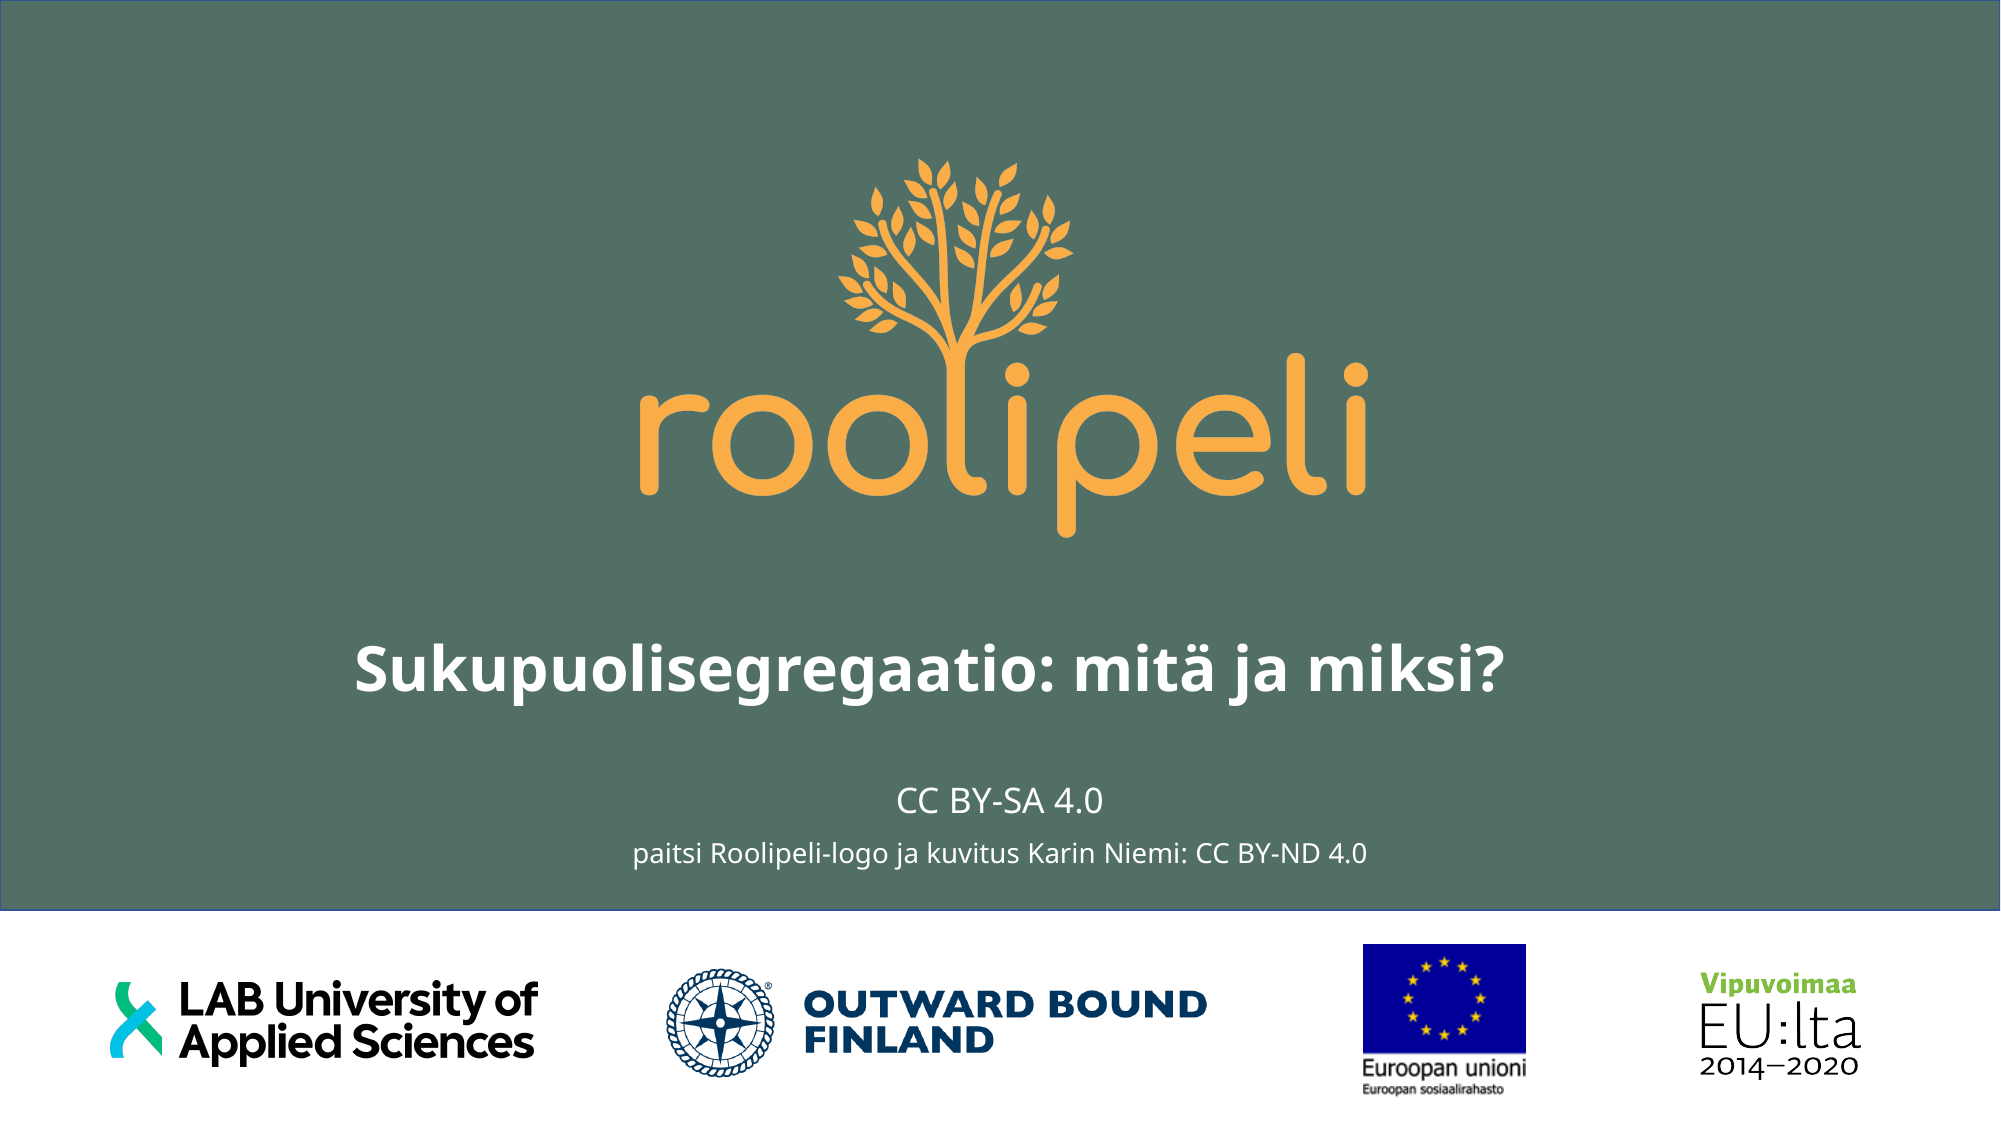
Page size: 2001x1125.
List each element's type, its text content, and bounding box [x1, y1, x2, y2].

picture [1680, 952, 1881, 1095]
picture [661, 964, 1210, 1082]
picture [1363, 944, 1526, 1114]
picture [110, 980, 538, 1067]
picture [596, 108, 1404, 562]
title Sukupuolisegregaatio: mitä ja miksi? [339, 562, 2000, 780]
list ​ CC BY-SA 4.0​ paitsi Roolipeli-logo ja kuvitus Karin Niemi: CC BY-ND 4.0 [528, 780, 1472, 879]
